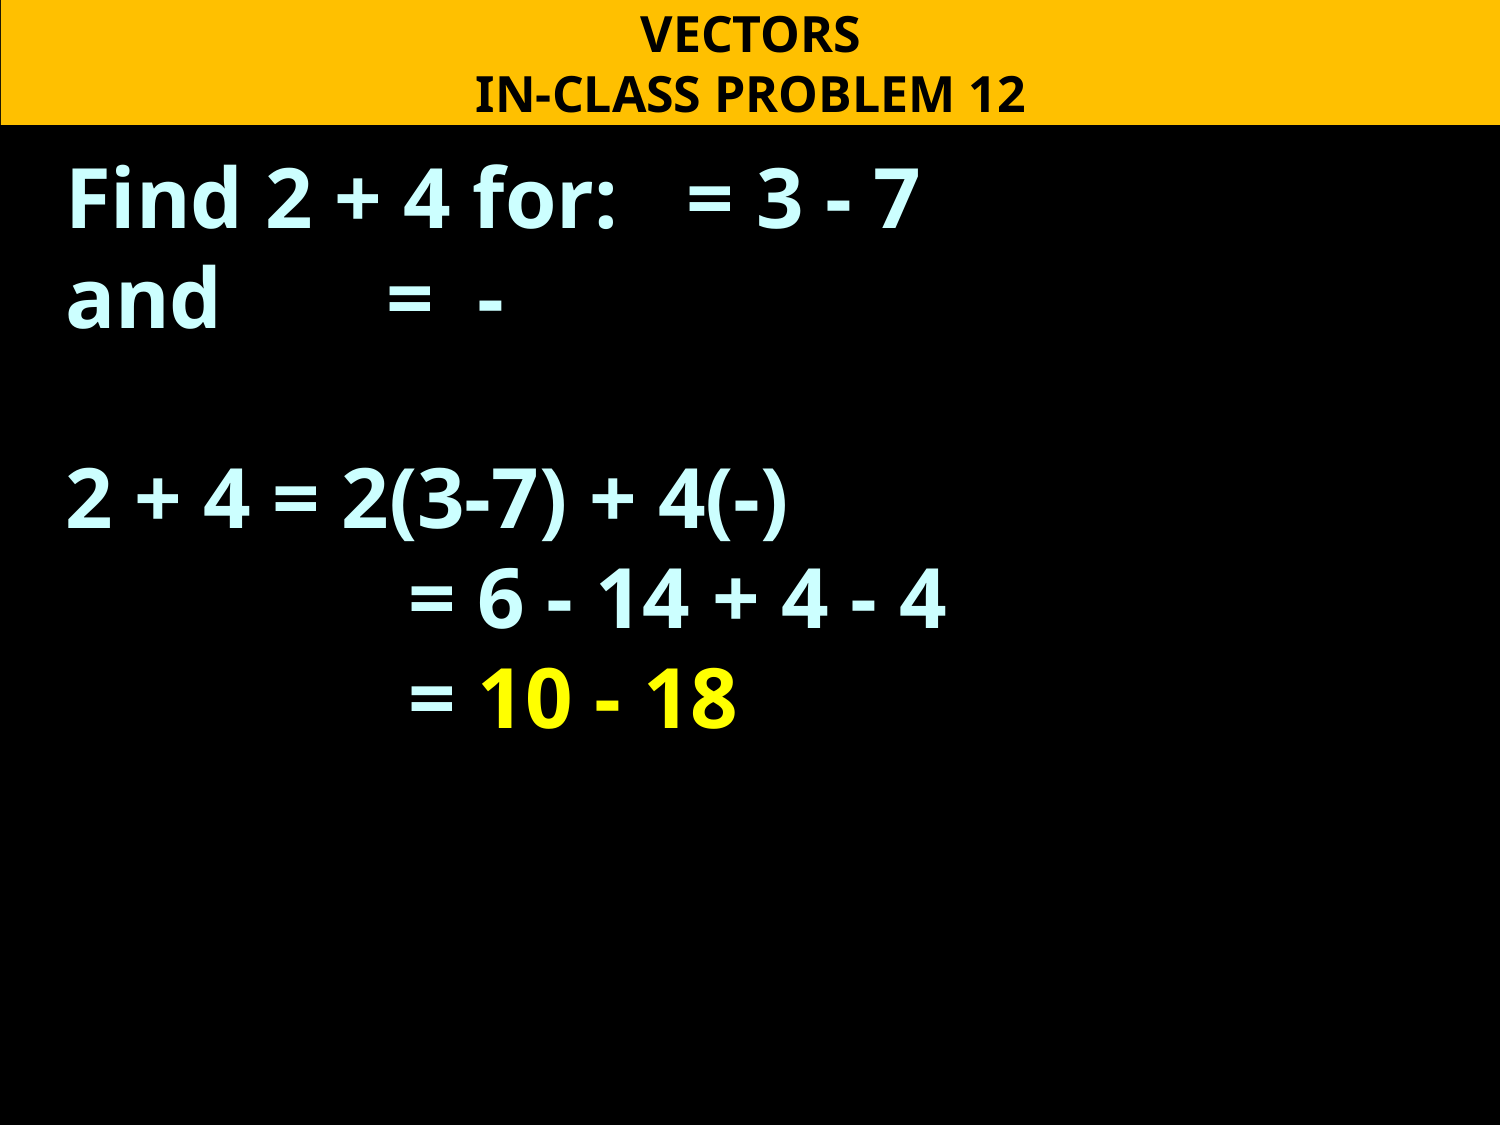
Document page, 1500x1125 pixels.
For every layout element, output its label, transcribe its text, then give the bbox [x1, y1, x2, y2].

text_box VECTORS IN-CLASS PROBLEM 12 [0, 0, 1500, 125]
